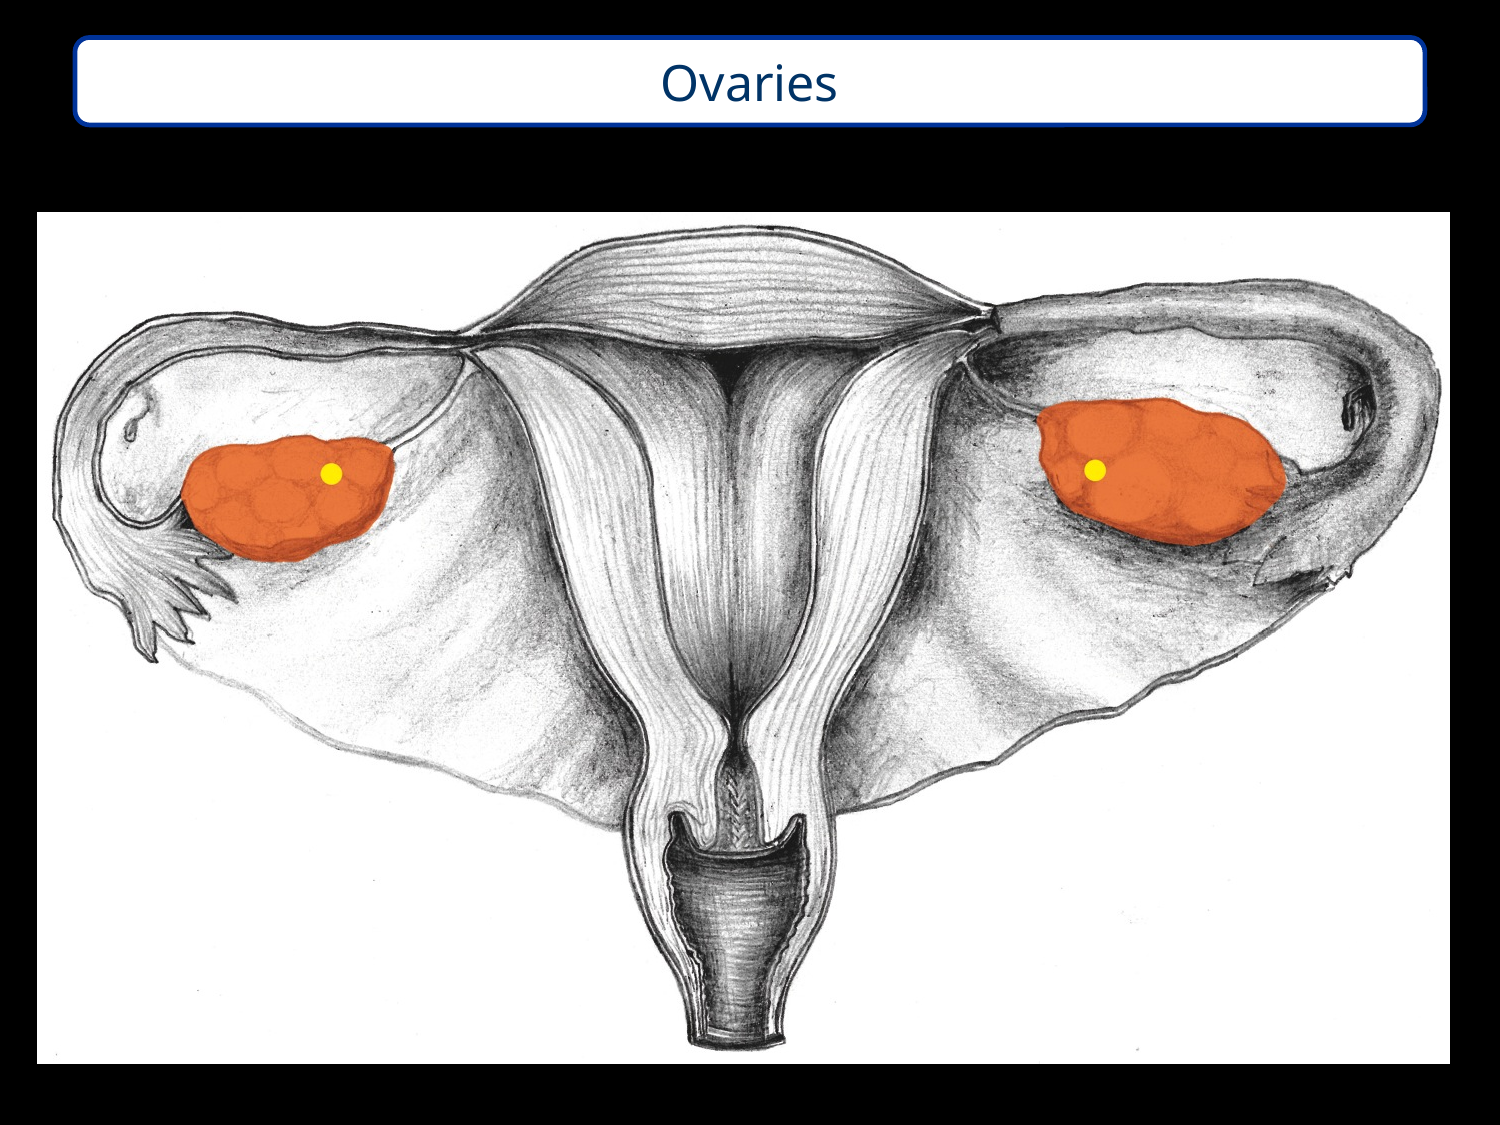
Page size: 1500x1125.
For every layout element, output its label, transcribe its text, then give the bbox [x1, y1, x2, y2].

picture [37, 212, 1451, 1064]
text_box Ovaries [74, 37, 1425, 125]
